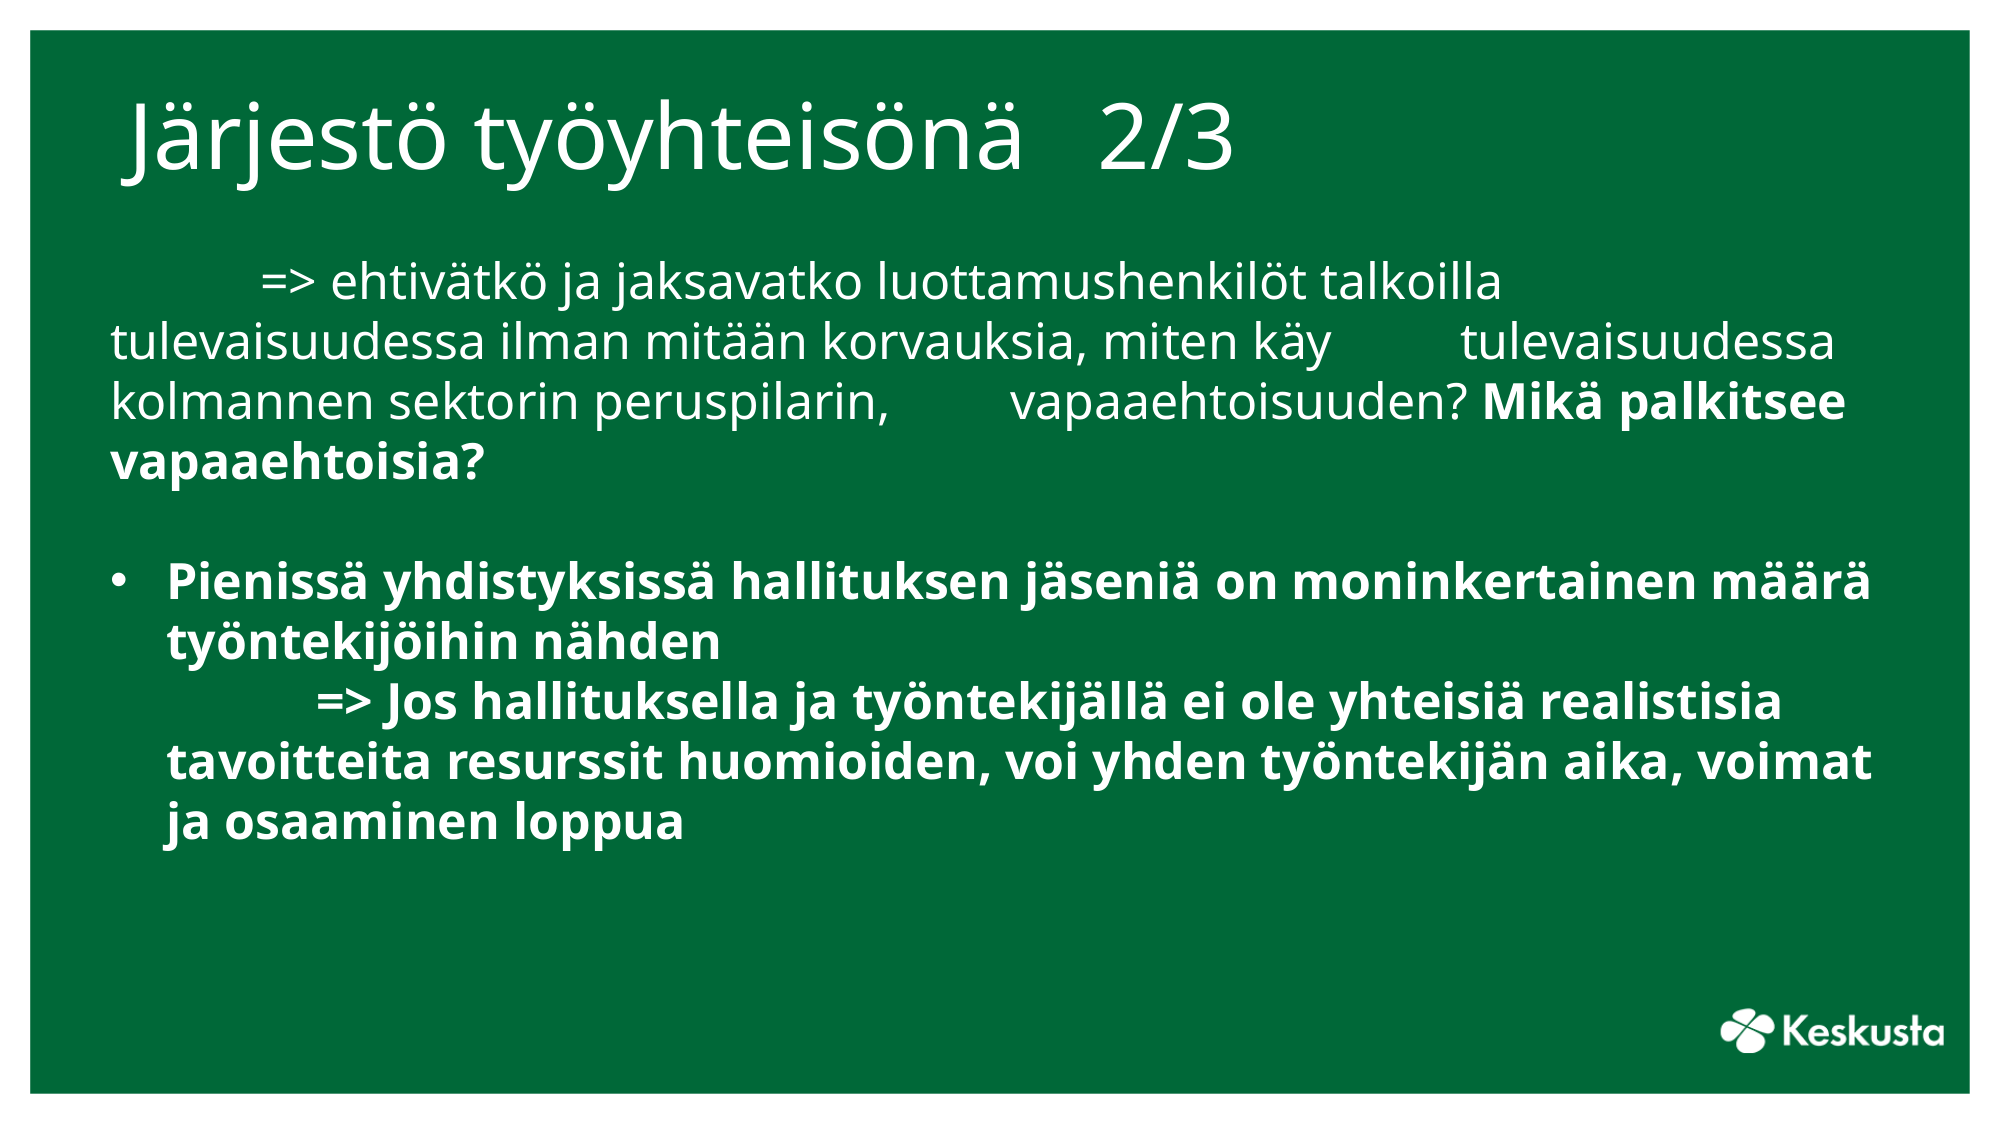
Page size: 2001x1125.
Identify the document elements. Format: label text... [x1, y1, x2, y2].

text_box => ehtivätkö ja jaksavatko luottamushenkilöt talkoilla tulevaisuudessa ilman mitään korvauksia, miten käy tulevaisuudessa kolmannen sektorin peruspilarin, vapaaehtoisuuden? Mikä palkitsee vapaaehtoisia? Pienissä yhdistyksissä hallituksen jäseniä on moninkertainen määrä työntekijöihin nähden => Jos hallituksella ja työntekijällä ei ole yhteisiä realistisia tavoitteita resurssit huomioiden, voi yhden työntekijän aika, voimat ja osaaminen loppua [95, 182, 1905, 917]
picture [0, 0, 2001, 1125]
title Järjestö työyhteisönä 2/3 [113, 71, 1759, 182]
